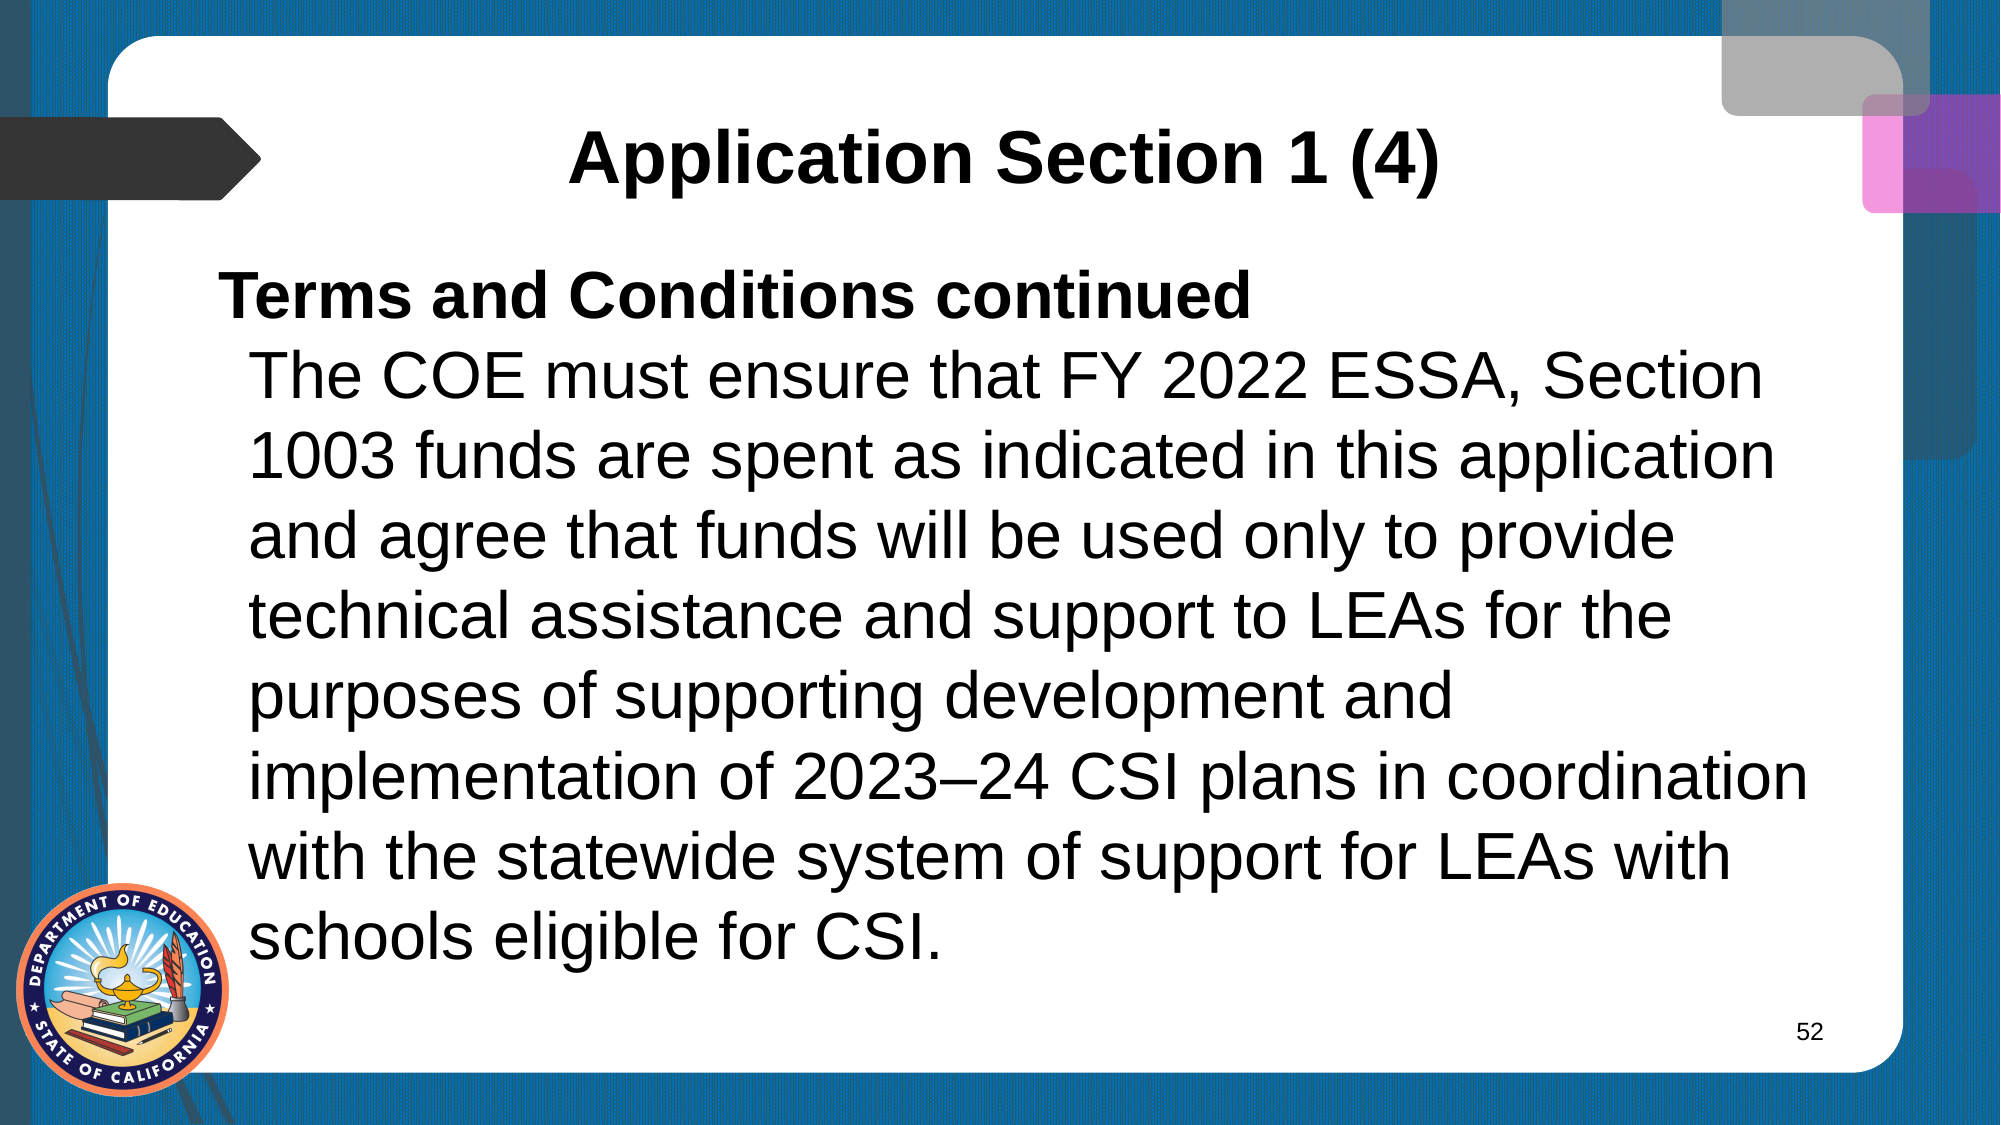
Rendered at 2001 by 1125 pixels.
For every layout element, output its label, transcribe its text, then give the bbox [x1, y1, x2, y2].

title Application Section 1 (4) [180, 100, 1830, 223]
picture [16, 883, 229, 1097]
slide_number 52 [1691, 941, 1840, 1120]
list Terms and Conditions continued The COE must ensure that FY 2022 ESSA, Section 1003 funds are spent as indicated in this application and agree that funds will be used only to provide technical assistance and support to LEAs for the purposes of supporting development and implementation of 2023–24 CSI plans in coordination with the statewide system of support for LEAs with schools eligible for CSI. [203, 244, 1887, 1060]
